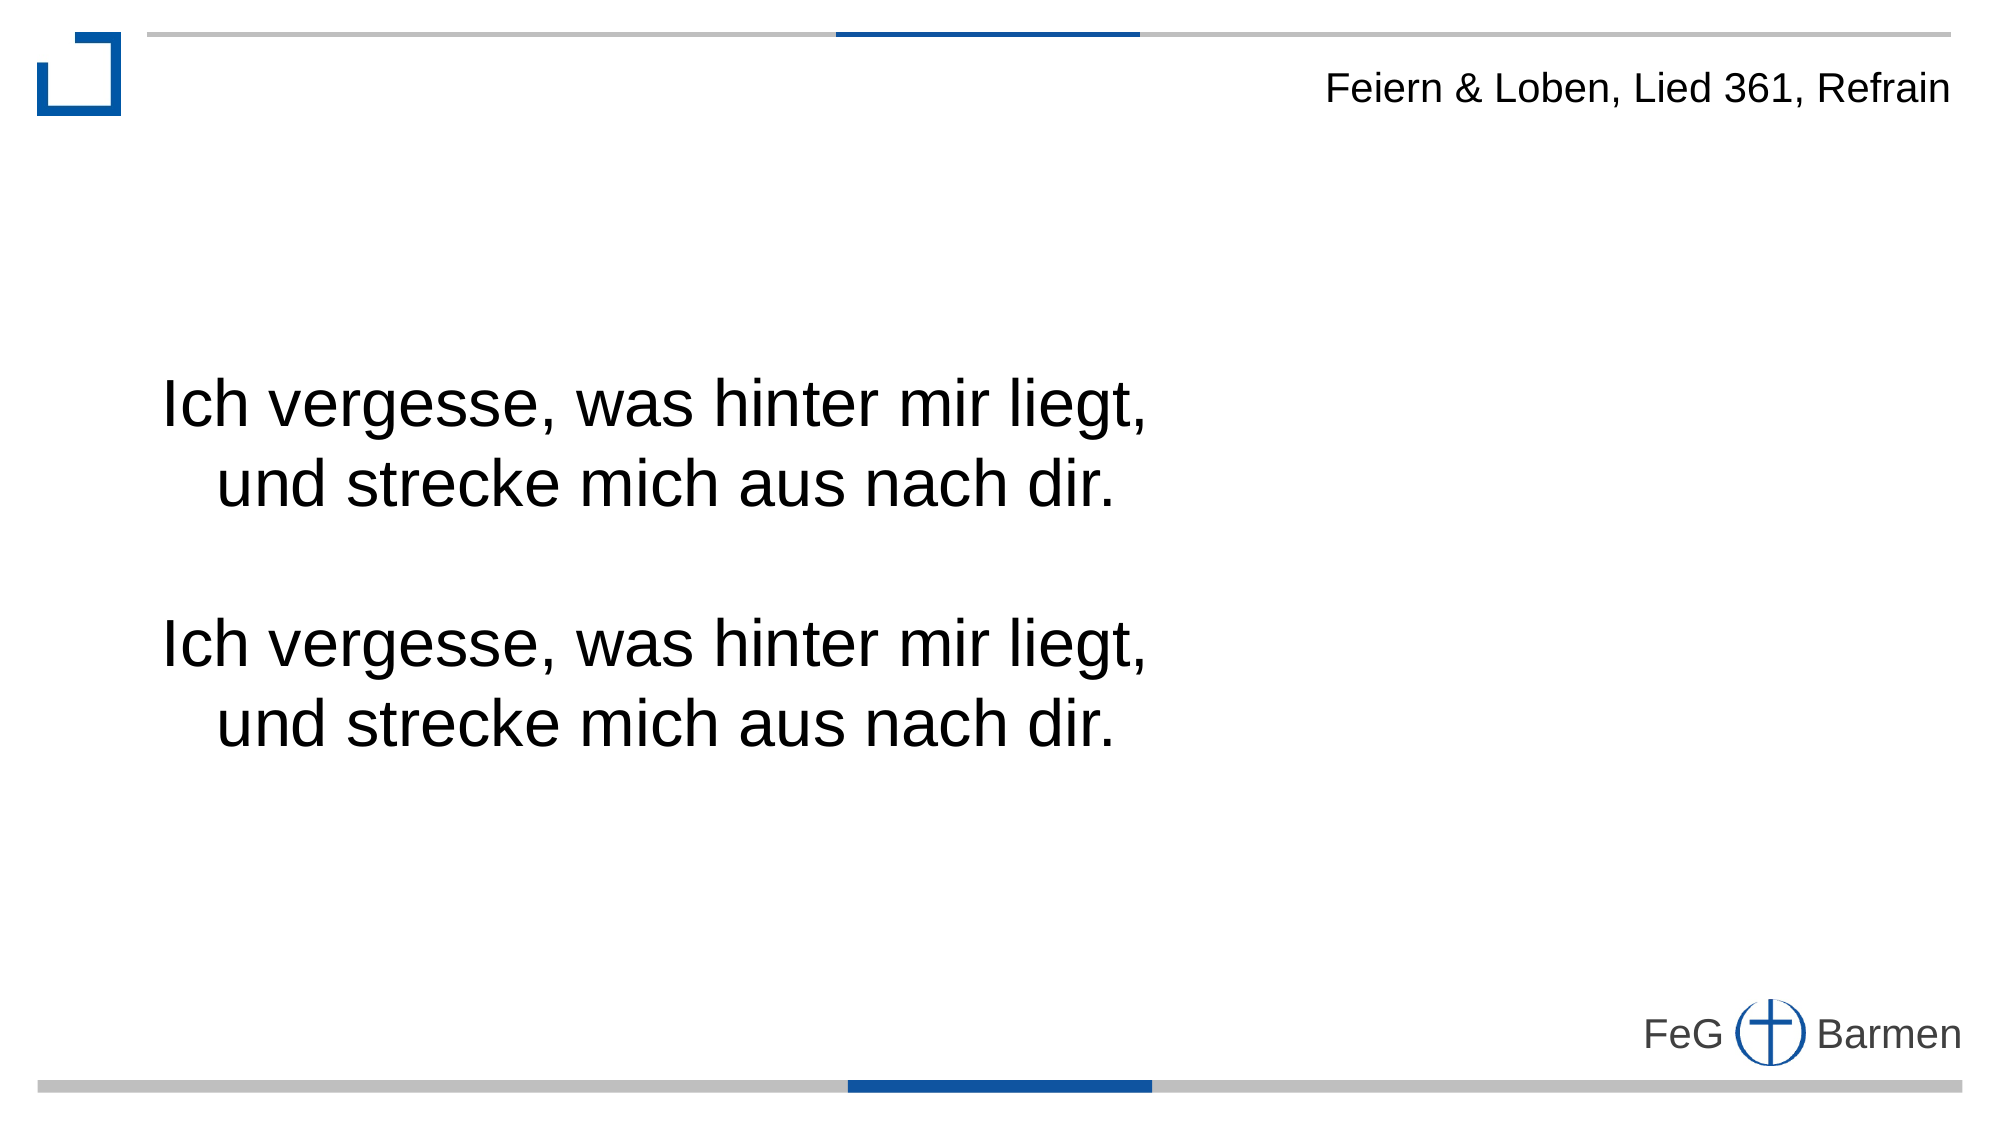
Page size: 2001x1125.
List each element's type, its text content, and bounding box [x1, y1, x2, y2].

picture [1735, 999, 1806, 1066]
text_box Ich vergesse, was hinter mir liegt, und strecke mich aus nach dir. Ich vergesse, was hinter mir liegt, und strecke mich aus nach dir. [146, 352, 1724, 768]
text_box Feiern & Loben, Lied 361, Refrain [146, 53, 1952, 112]
picture [37, 32, 121, 116]
